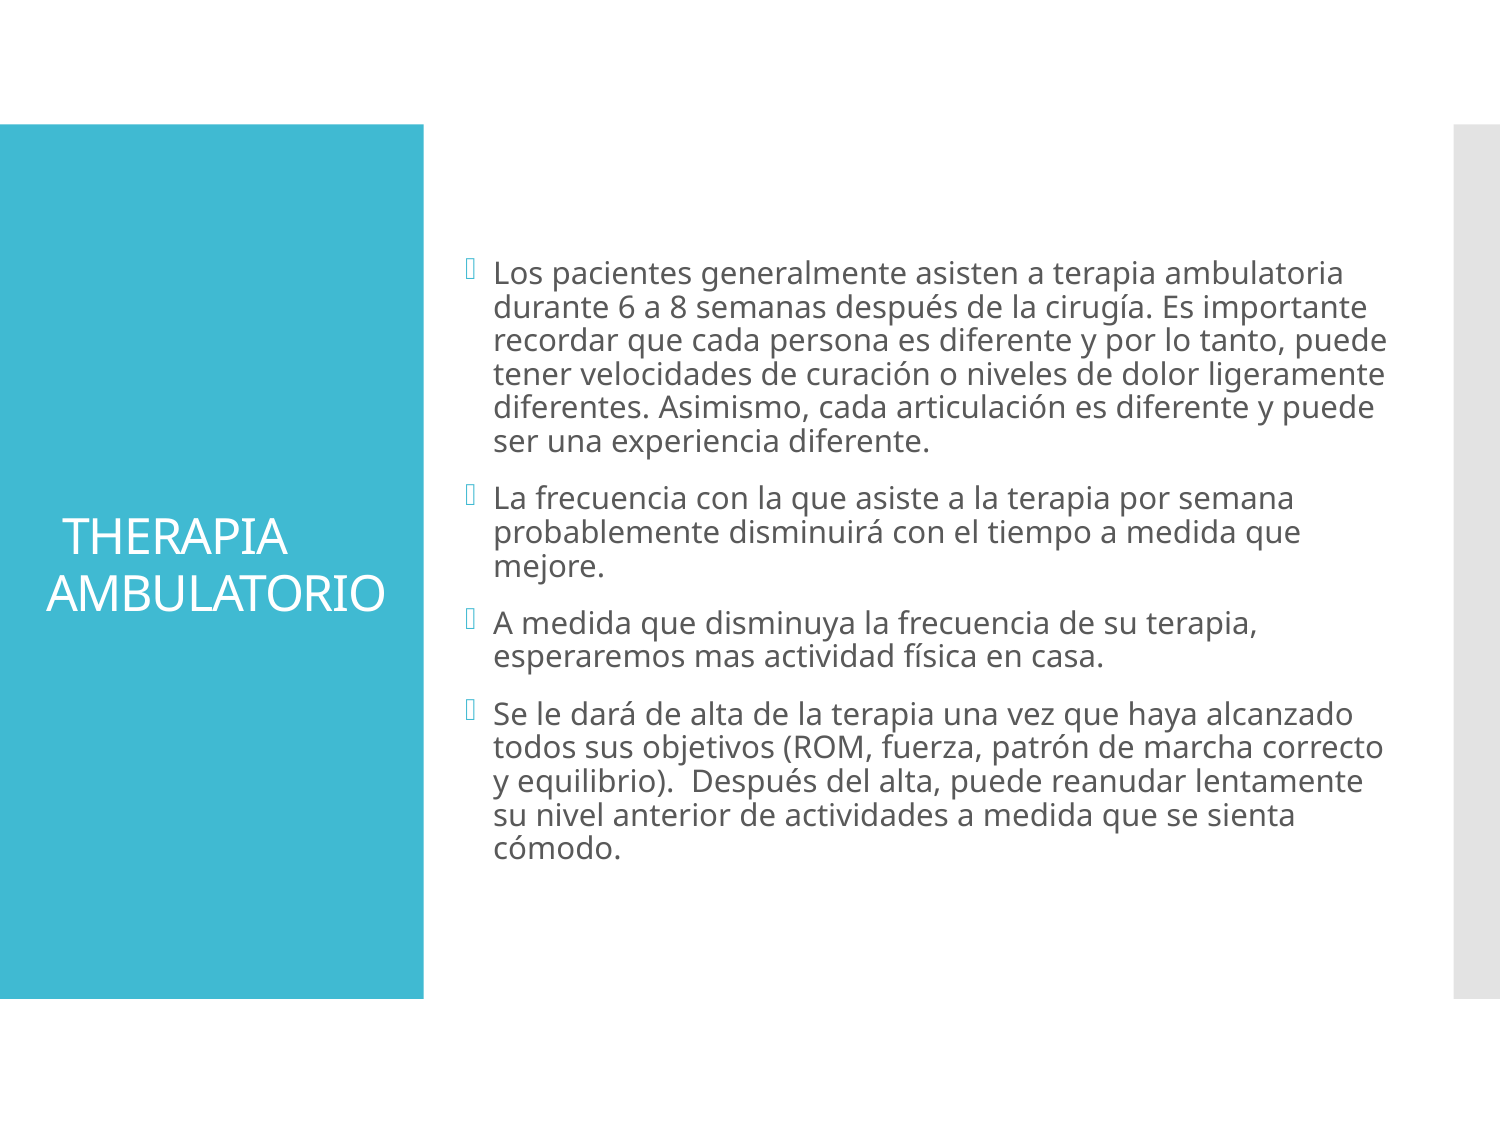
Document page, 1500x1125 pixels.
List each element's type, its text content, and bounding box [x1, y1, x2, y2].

title THERAPIA AMBULATORIO [31, 184, 450, 940]
list Los pacientes generalmente asisten a terapia ambulatoria durante 6 a 8 semanas después de la cirugía. Es importante recordar que cada persona es diferente y por lo tanto, puede tener velocidades de curación o niveles de dolor ligeramente diferentes. Asimismo, cada articulación es diferente y puede ser una experiencia diferente. La frecuencia con la que asiste a la terapia por semana probablemente disminuirá con el tiempo a medida que mejore. A medida que disminuya la frecuencia de su terapia, esperaremos mas actividad física en casa. Se le dará de alta de la terapia una vez que haya alcanzado todos sus objetivos (ROM, fuerza, patrón de marcha correcto y equilibrio). Después del alta, puede reanudar lentamente su nivel anterior de actividades a medida que se sienta cómodo. [450, 245, 1411, 879]
